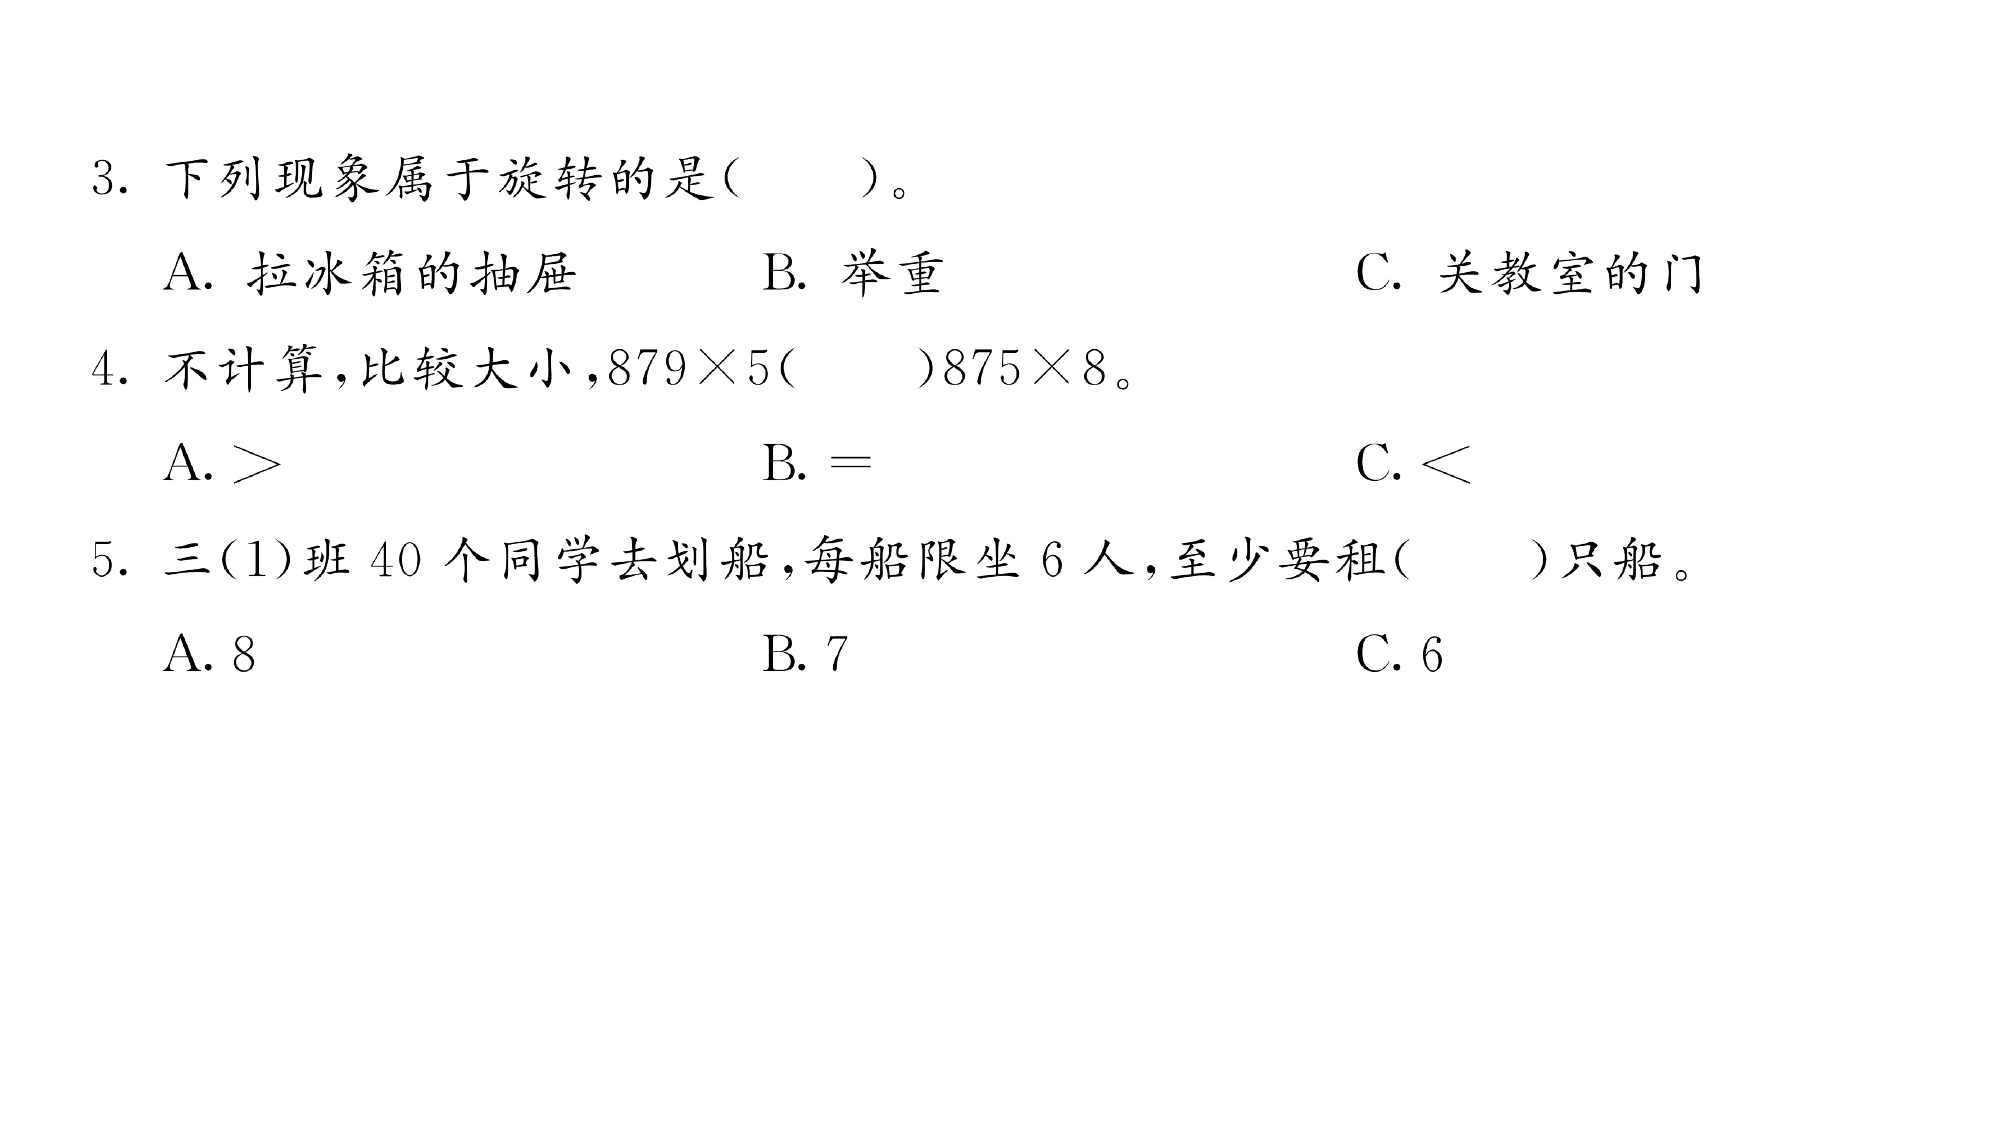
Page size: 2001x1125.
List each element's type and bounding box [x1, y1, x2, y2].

picture [88, 118, 1979, 690]
